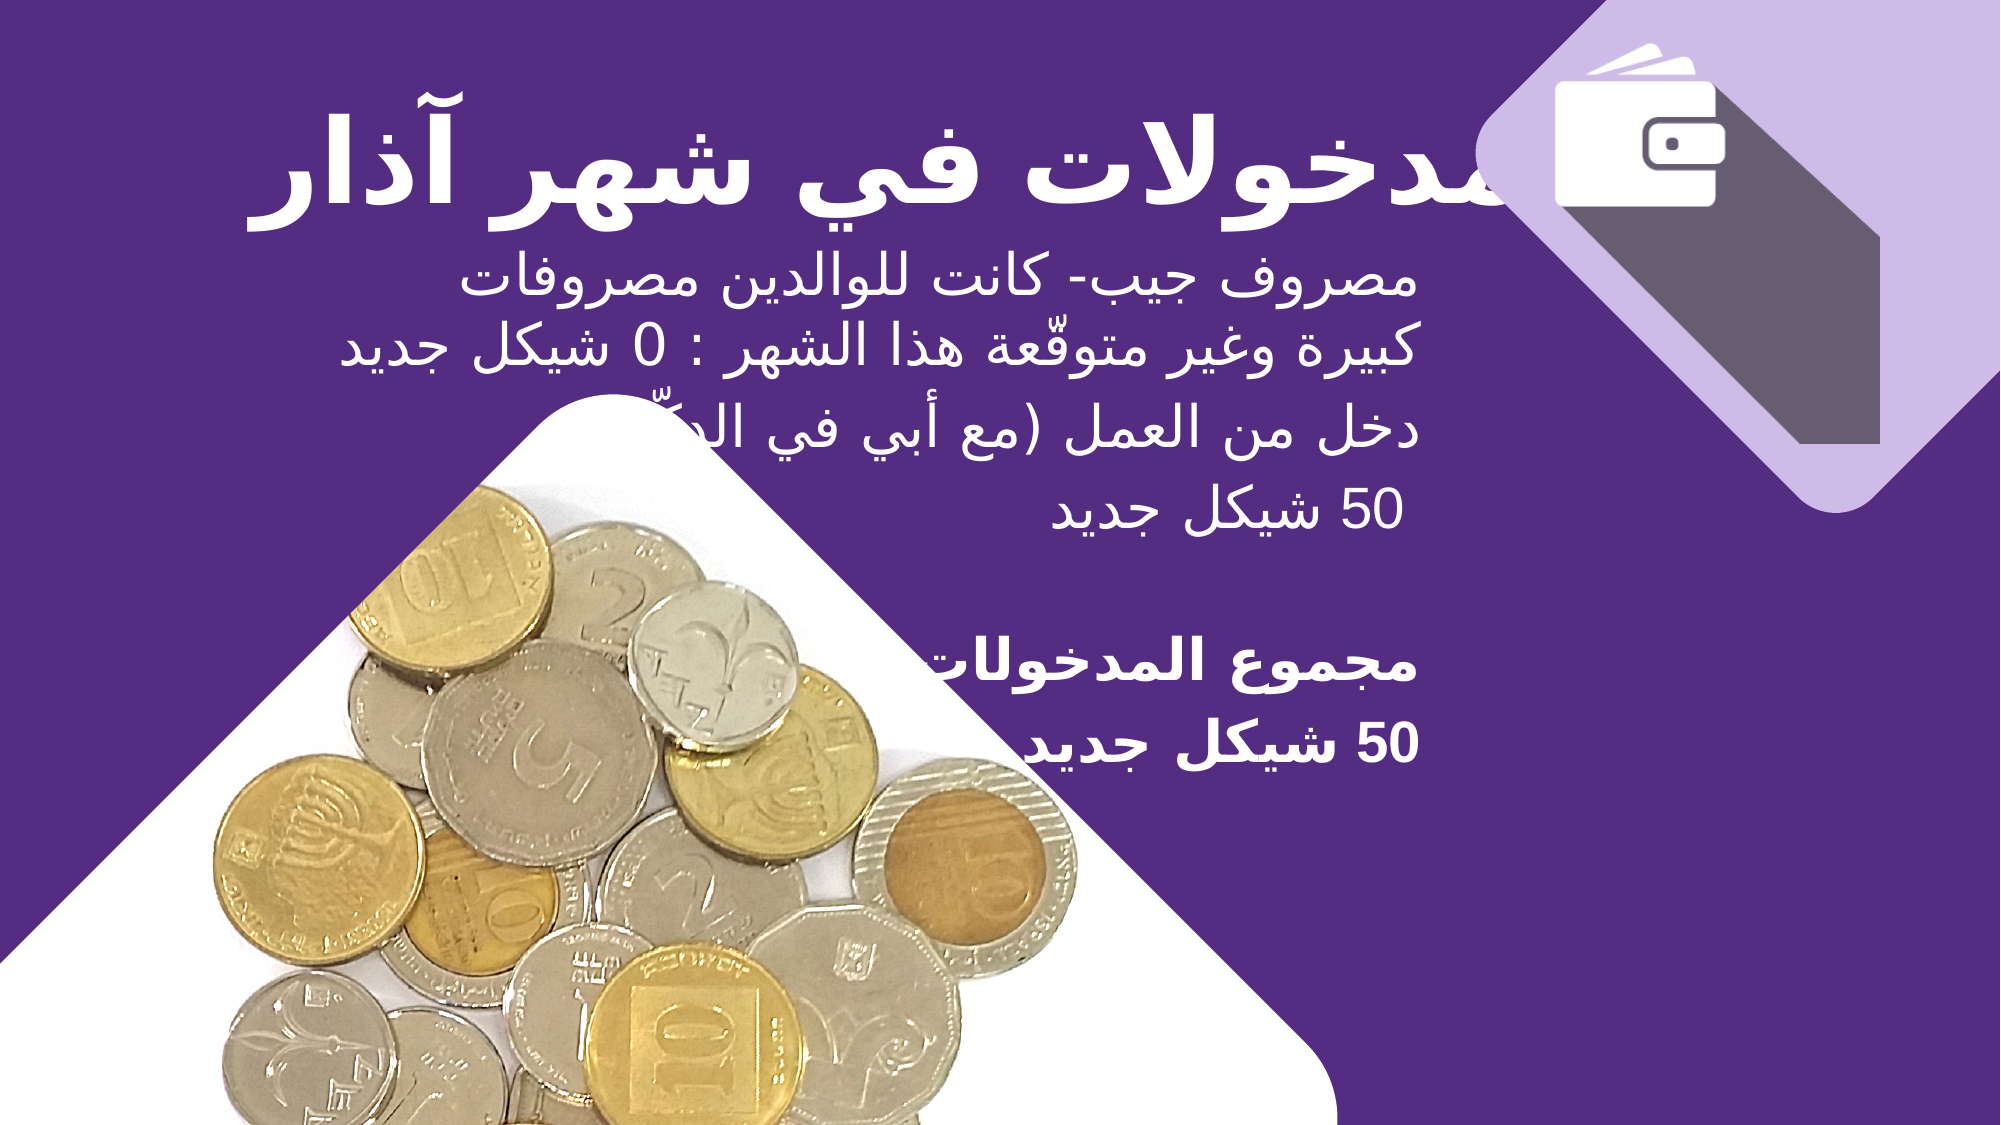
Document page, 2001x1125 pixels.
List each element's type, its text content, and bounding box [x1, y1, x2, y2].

text_box المدخولات في شهر آذار [218, 70, 1509, 242]
picture [1514, 22, 1880, 444]
text_box [1583, 0, 2000, 515]
list مصروف جيب- كانت للوالدين مصروفات كبيرة وغير متوقّعة هذا الشهر : 0 شيكل جديد دخل من العمل (مع أبي في الدكّان): 50 شيكل جديد مجموع المدخولات: 50 شيكل جديد [319, 242, 1437, 972]
text_box [1473, 94, 1509, 211]
picture [0, 394, 1338, 1125]
